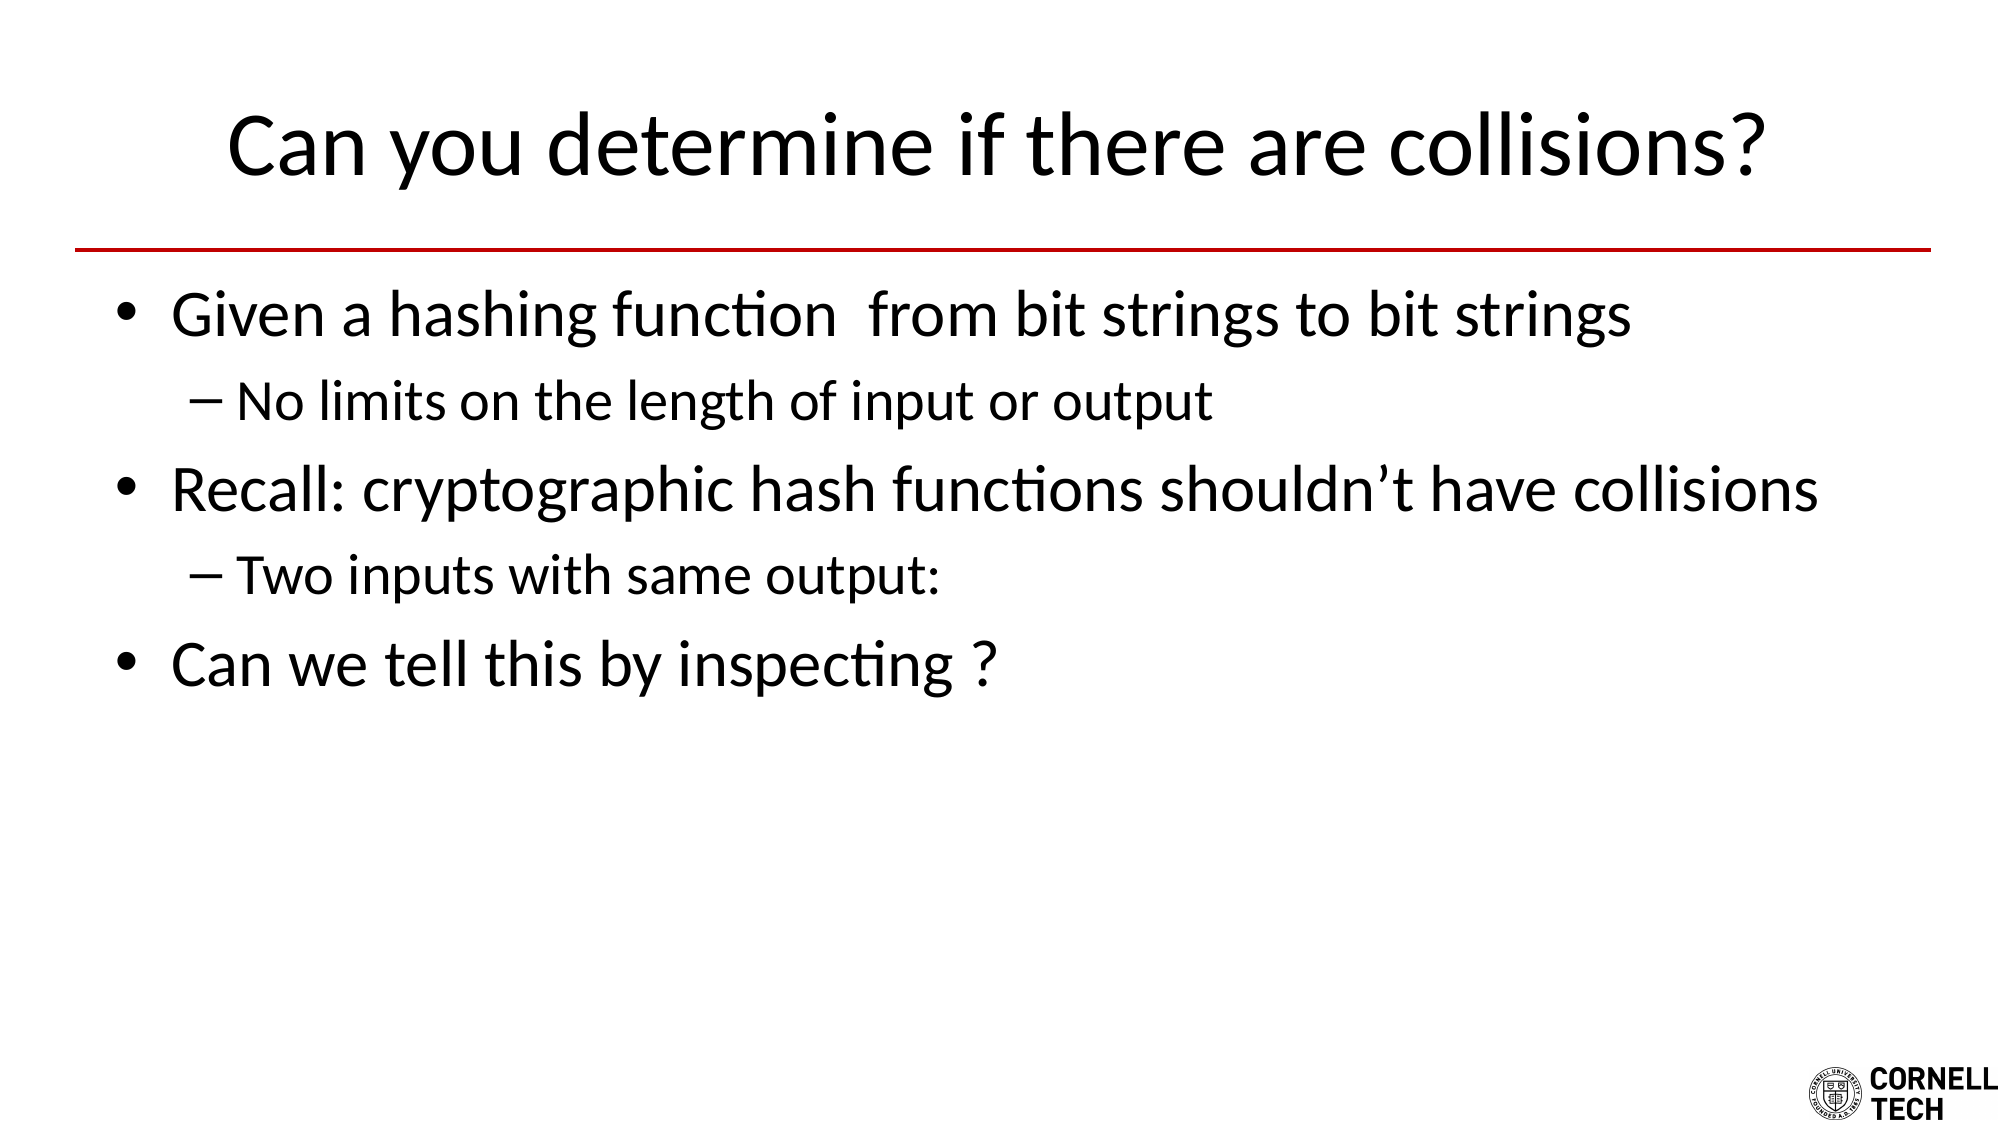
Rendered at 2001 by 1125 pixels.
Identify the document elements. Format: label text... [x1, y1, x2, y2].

title Can you determine if there are collisions? [99, 45, 1900, 233]
picture [1809, 1067, 1998, 1120]
